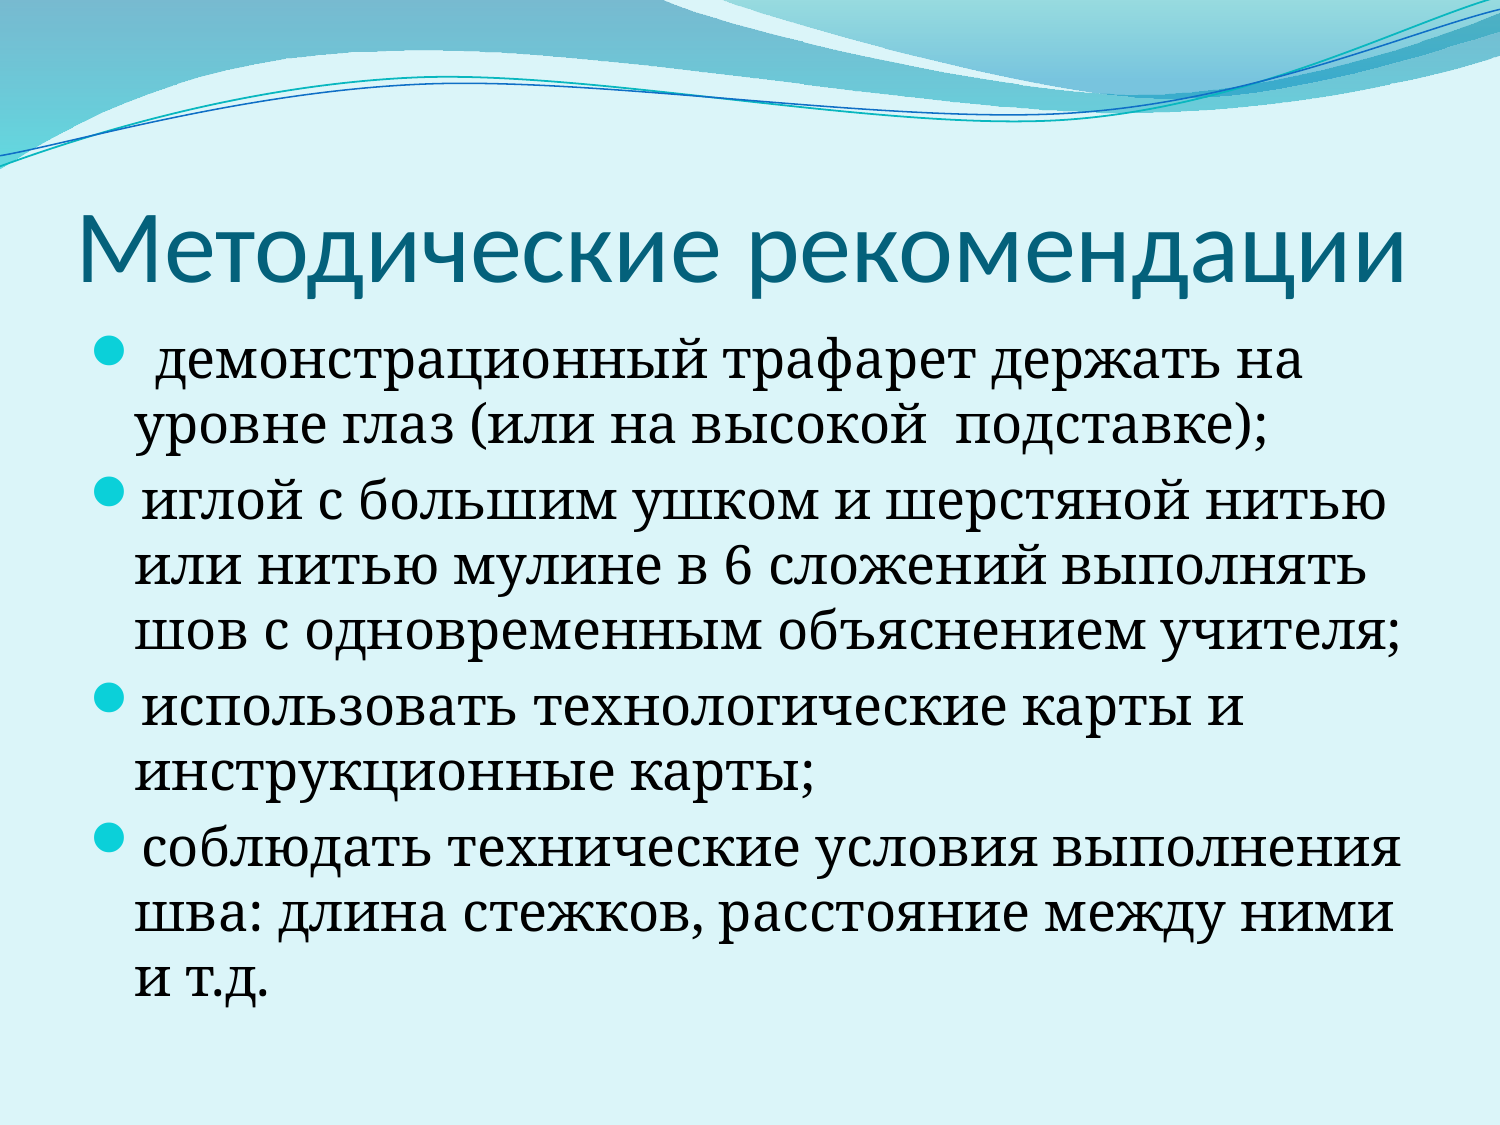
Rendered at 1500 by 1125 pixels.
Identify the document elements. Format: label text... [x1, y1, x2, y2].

list демонстрационный трафарет держать на уровне глаз (или на высокой подставке); иглой с большим ушком и шерстяной нитью или нитью мулине в 6 сложений выполнять шов с одновременным объяснением учителя; использовать технологические карты и инструкционные карты; соблюдать технические условия выполнения шва: длина стежков, расстояние между ними и т.д. [75, 317, 1425, 1038]
title Методические рекомендации [75, 115, 1425, 303]
